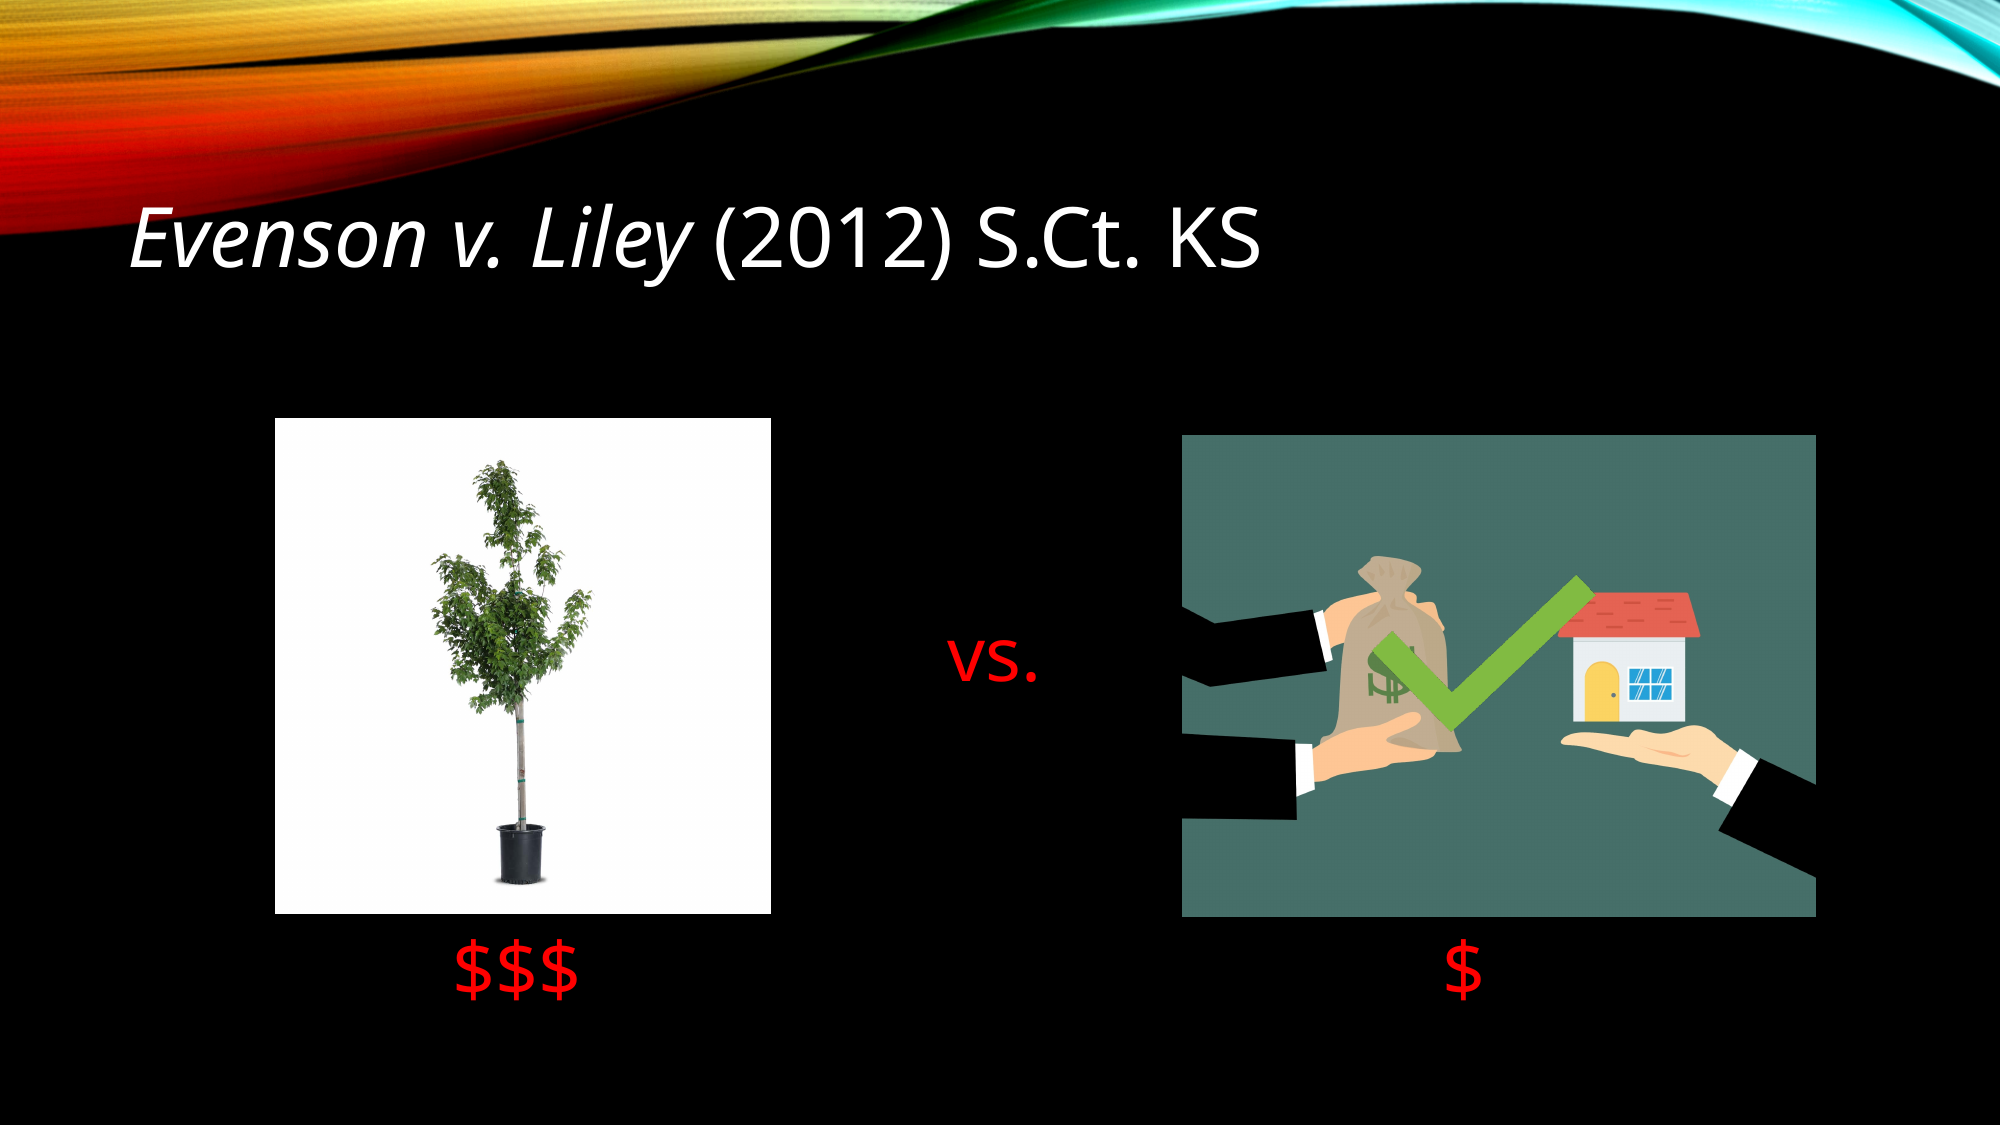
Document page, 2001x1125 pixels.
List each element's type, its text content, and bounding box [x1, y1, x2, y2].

picture [0, 0, 2000, 237]
text_box vs. [933, 599, 1067, 705]
picture [275, 418, 771, 914]
title Evenson v. Liley (2012) S.Ct. KS [112, 134, 1663, 347]
picture [1181, 435, 1816, 917]
text_box $ [1428, 917, 1506, 1019]
text_box $$$ [437, 914, 609, 1019]
